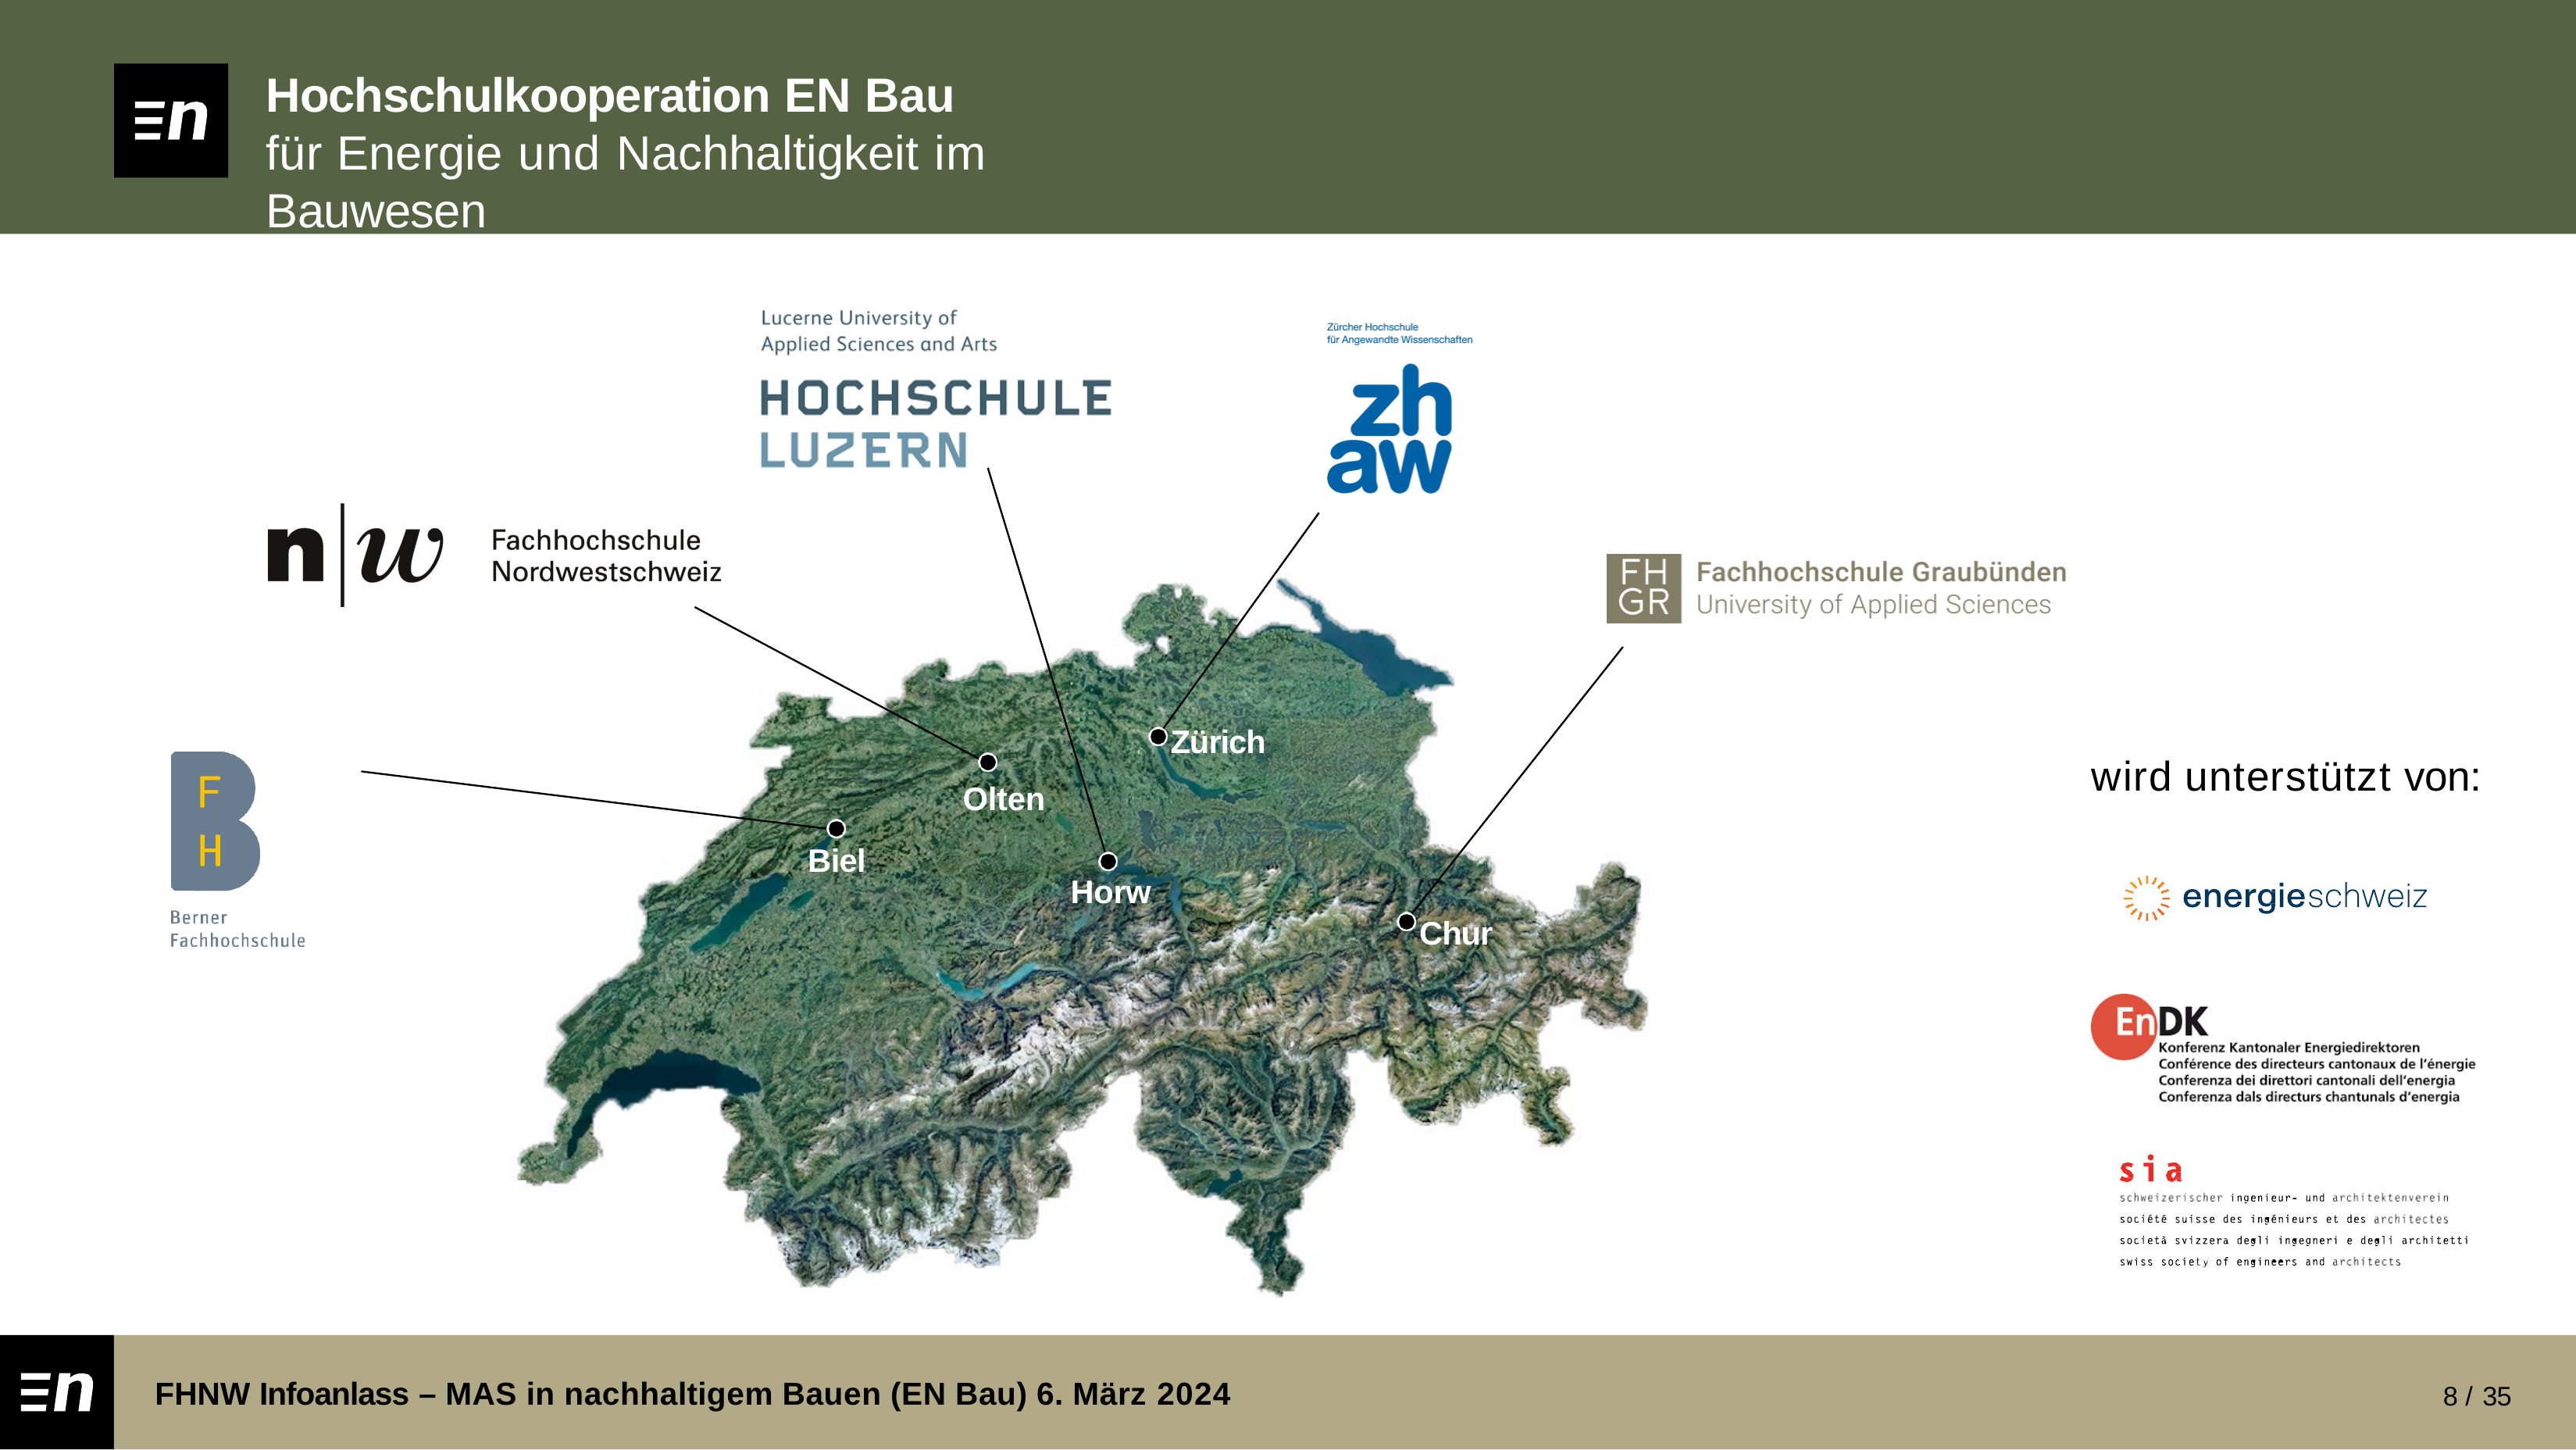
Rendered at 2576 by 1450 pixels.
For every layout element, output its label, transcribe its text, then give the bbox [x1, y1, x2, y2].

text_box [0, 0, 2576, 234]
picture [2091, 994, 2477, 1106]
picture [2374, 1214, 2448, 1223]
text_box [2278, 1216, 2283, 1223]
text_box [2388, 889, 2404, 908]
text_box [2210, 1216, 2215, 1223]
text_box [113, 63, 229, 178]
text_box [2223, 1238, 2228, 1245]
text_box [2237, 1259, 2242, 1266]
text_box [2325, 889, 2342, 908]
text_box [2313, 1238, 2317, 1245]
title Hochschulkooperation EN Bau für Energie und Nachhaltigkeit im Bauwesen [264, 62, 1223, 306]
text_box [2166, 1162, 2182, 1182]
text_box [2271, 1195, 2277, 1202]
text_box [2120, 1162, 2134, 1182]
text_box [2143, 1162, 2153, 1182]
text_box [2216, 1259, 2221, 1266]
text_box [2257, 888, 2275, 914]
text_box [2374, 1238, 2380, 1246]
text_box [2148, 1214, 2153, 1223]
text_box [2278, 1195, 2283, 1202]
text_box [2306, 1259, 2311, 1266]
text_box [2161, 1214, 2167, 1223]
text_box [2147, 1154, 2154, 1161]
picture [2120, 1193, 2222, 1202]
text_box [2299, 1238, 2304, 1245]
text_box [2231, 1193, 2234, 1202]
text_box [2409, 1238, 2414, 1245]
text_box [2182, 1216, 2187, 1223]
text_box [2360, 1236, 2366, 1245]
text_box [2217, 1238, 2222, 1245]
text_box [2326, 1216, 2332, 1223]
picture [2124, 875, 2170, 922]
text_box [2175, 1238, 2180, 1245]
text_box [2285, 1238, 2290, 1245]
text_box [2423, 1236, 2428, 1245]
text_box [2264, 1259, 2269, 1266]
text_box [2183, 888, 2201, 908]
slide_number 8 / 35 [2438, 1377, 2530, 1450]
text_box [2210, 1238, 2215, 1245]
text_box [2196, 1238, 2200, 1245]
text_box [2182, 1238, 2187, 1245]
text_box [2354, 1216, 2359, 1223]
text_box [2161, 1236, 2167, 1245]
text_box [2271, 1214, 2277, 1223]
text_box [2285, 1259, 2291, 1266]
text_box [2306, 1216, 2311, 1223]
text_box [2285, 1195, 2291, 1202]
text_box [2313, 1195, 2317, 1202]
text_box [2237, 1216, 2242, 1223]
text_box [2246, 888, 2257, 908]
text_box [2443, 1238, 2449, 1245]
text_box [2127, 1259, 2132, 1266]
text_box [2230, 1216, 2235, 1223]
text_box [2203, 1238, 2207, 1245]
text_box [2141, 1259, 2146, 1266]
text_box [2278, 1259, 2283, 1266]
text_box [2244, 1195, 2249, 1204]
text_box [2265, 1193, 2268, 1202]
text_box [2413, 889, 2427, 908]
text_box [2251, 1195, 2256, 1202]
text_box [2313, 1259, 2317, 1266]
text_box [2244, 1238, 2250, 1245]
text_box [2148, 1238, 2153, 1245]
text_box [2309, 889, 2323, 908]
text_box [2402, 1238, 2407, 1245]
text_box [2224, 888, 2242, 908]
text_box [2292, 1216, 2297, 1223]
text_box [2327, 1238, 2332, 1245]
text_box [2257, 1216, 2263, 1223]
text_box [2367, 1238, 2373, 1245]
picture [2333, 1256, 2400, 1266]
text_box [2320, 1238, 2324, 1245]
text_box [2121, 1238, 2125, 1245]
picture [1327, 322, 1475, 494]
text_box [2271, 1259, 2277, 1266]
text_box [2345, 882, 2360, 908]
text_box [2196, 1216, 2200, 1223]
text_box [2223, 1214, 2228, 1223]
picture [170, 752, 305, 948]
text_box [2279, 889, 2284, 908]
text_box [2244, 1259, 2249, 1266]
text_box [2224, 1257, 2229, 1266]
text_box [2251, 1238, 2256, 1246]
text_box [2250, 1259, 2256, 1268]
text_box [2175, 1216, 2180, 1223]
text_box [2287, 888, 2305, 908]
picture [2333, 1193, 2449, 1202]
text_box wird unterstützt von: [2089, 747, 2489, 800]
text_box [2148, 1259, 2153, 1266]
text_box [2204, 888, 2221, 908]
text_box [2237, 1195, 2242, 1202]
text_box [2161, 1257, 2208, 1268]
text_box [267, 309, 2081, 1298]
text_box [2292, 1238, 2297, 1246]
text_box [2264, 1216, 2270, 1225]
text_box [2347, 1214, 2352, 1223]
text_box [2299, 1216, 2304, 1223]
text_box [2450, 1236, 2455, 1245]
text_box [2347, 1238, 2353, 1245]
footer FHNW Infoanlass – MAS in nachhaltigem Bauen (EN Bau) 6. März 2024 [153, 1371, 1318, 1450]
text_box [2362, 889, 2386, 908]
